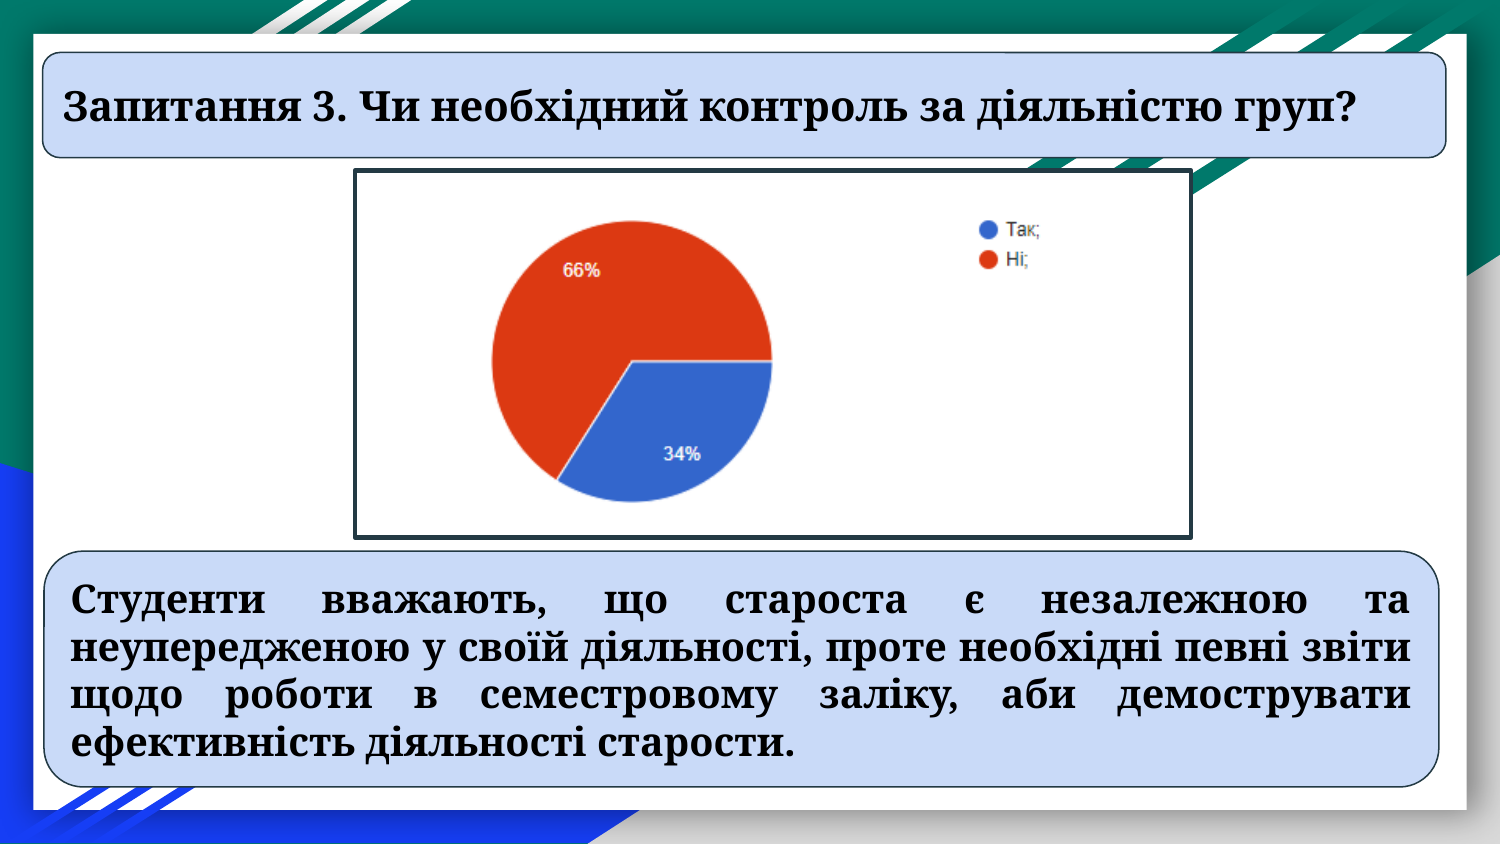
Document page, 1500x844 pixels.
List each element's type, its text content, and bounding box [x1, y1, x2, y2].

text_box Запитання 3. Чи необхідний контроль за діяльністю груп? [42, 52, 1446, 158]
picture [357, 172, 1189, 536]
text_box Студенти вважають, що староста є незалежною та неупередженою у своїй діяльності, проте необхідні певні звіти щодо роботи в семестровому заліку, аби демострувати ефективність діяльності старости. [43, 551, 1439, 787]
